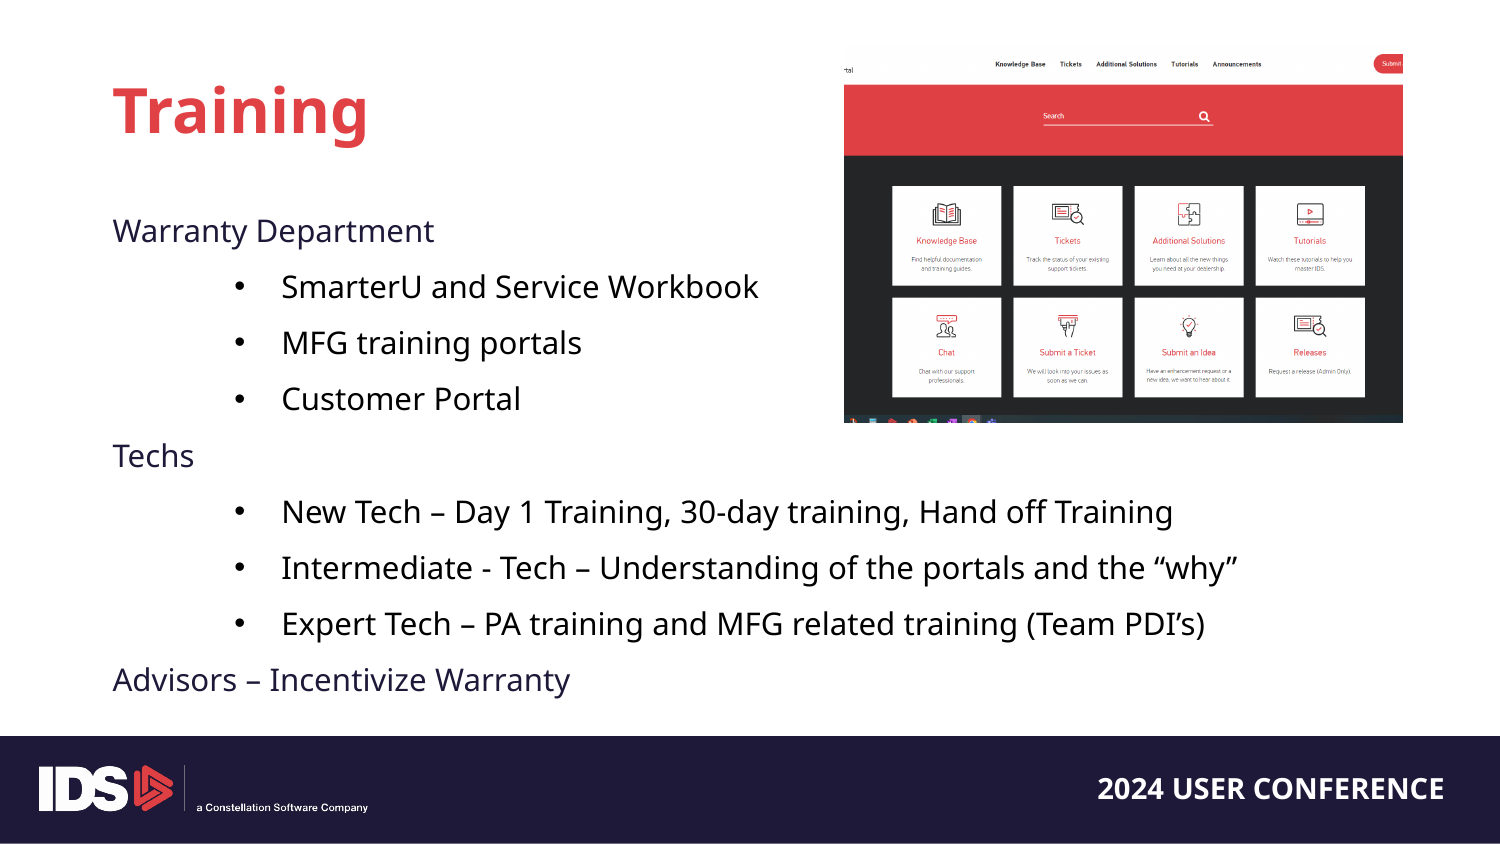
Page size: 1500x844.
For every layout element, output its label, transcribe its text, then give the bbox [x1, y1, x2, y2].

list Warranty Department SmarterU and Service Workbook MFG training portals Customer Portal Techs New Tech – Day 1 Training, 30-day training, Hand off Training Intermediate - Tech – Understanding of the portals and the “why” Expert Tech – PA training and MFG related training (Team PDI’s) Advisors – Incentivize Warranty [97, 177, 1308, 734]
picture [39, 765, 368, 813]
picture [844, 44, 1403, 423]
list Training [97, 56, 839, 150]
